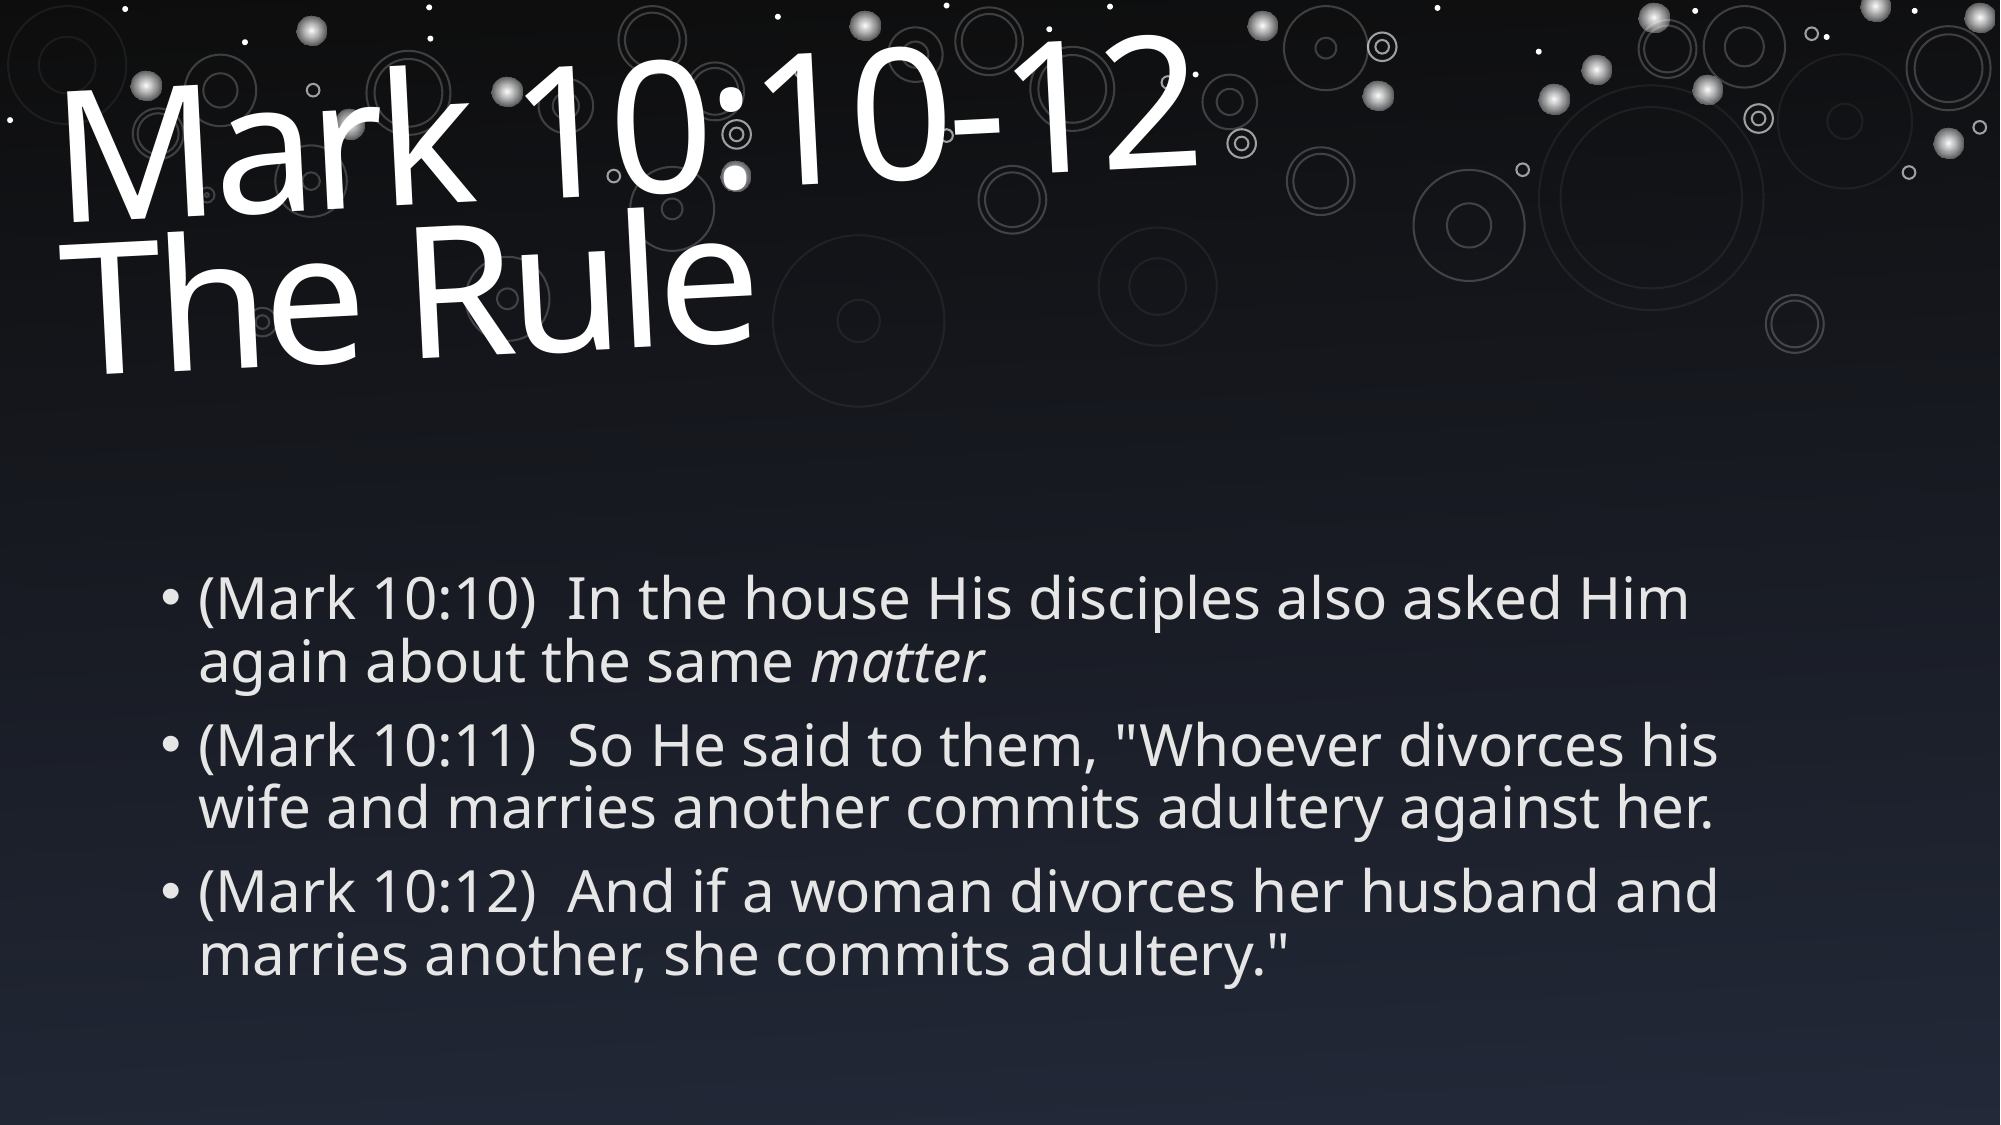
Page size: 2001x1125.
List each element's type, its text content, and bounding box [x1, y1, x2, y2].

title Mark 10:10-12 The Rule [50, 27, 1451, 376]
list (Mark 10:10) In the house His disciples also asked Him again about the same matter. (Mark 10:11) So He said to them, "Whoever divorces his wife and marries another commits adultery against her. (Mark 10:12) And if a woman divorces her husband and marries another, she commits adultery." [145, 375, 1753, 996]
